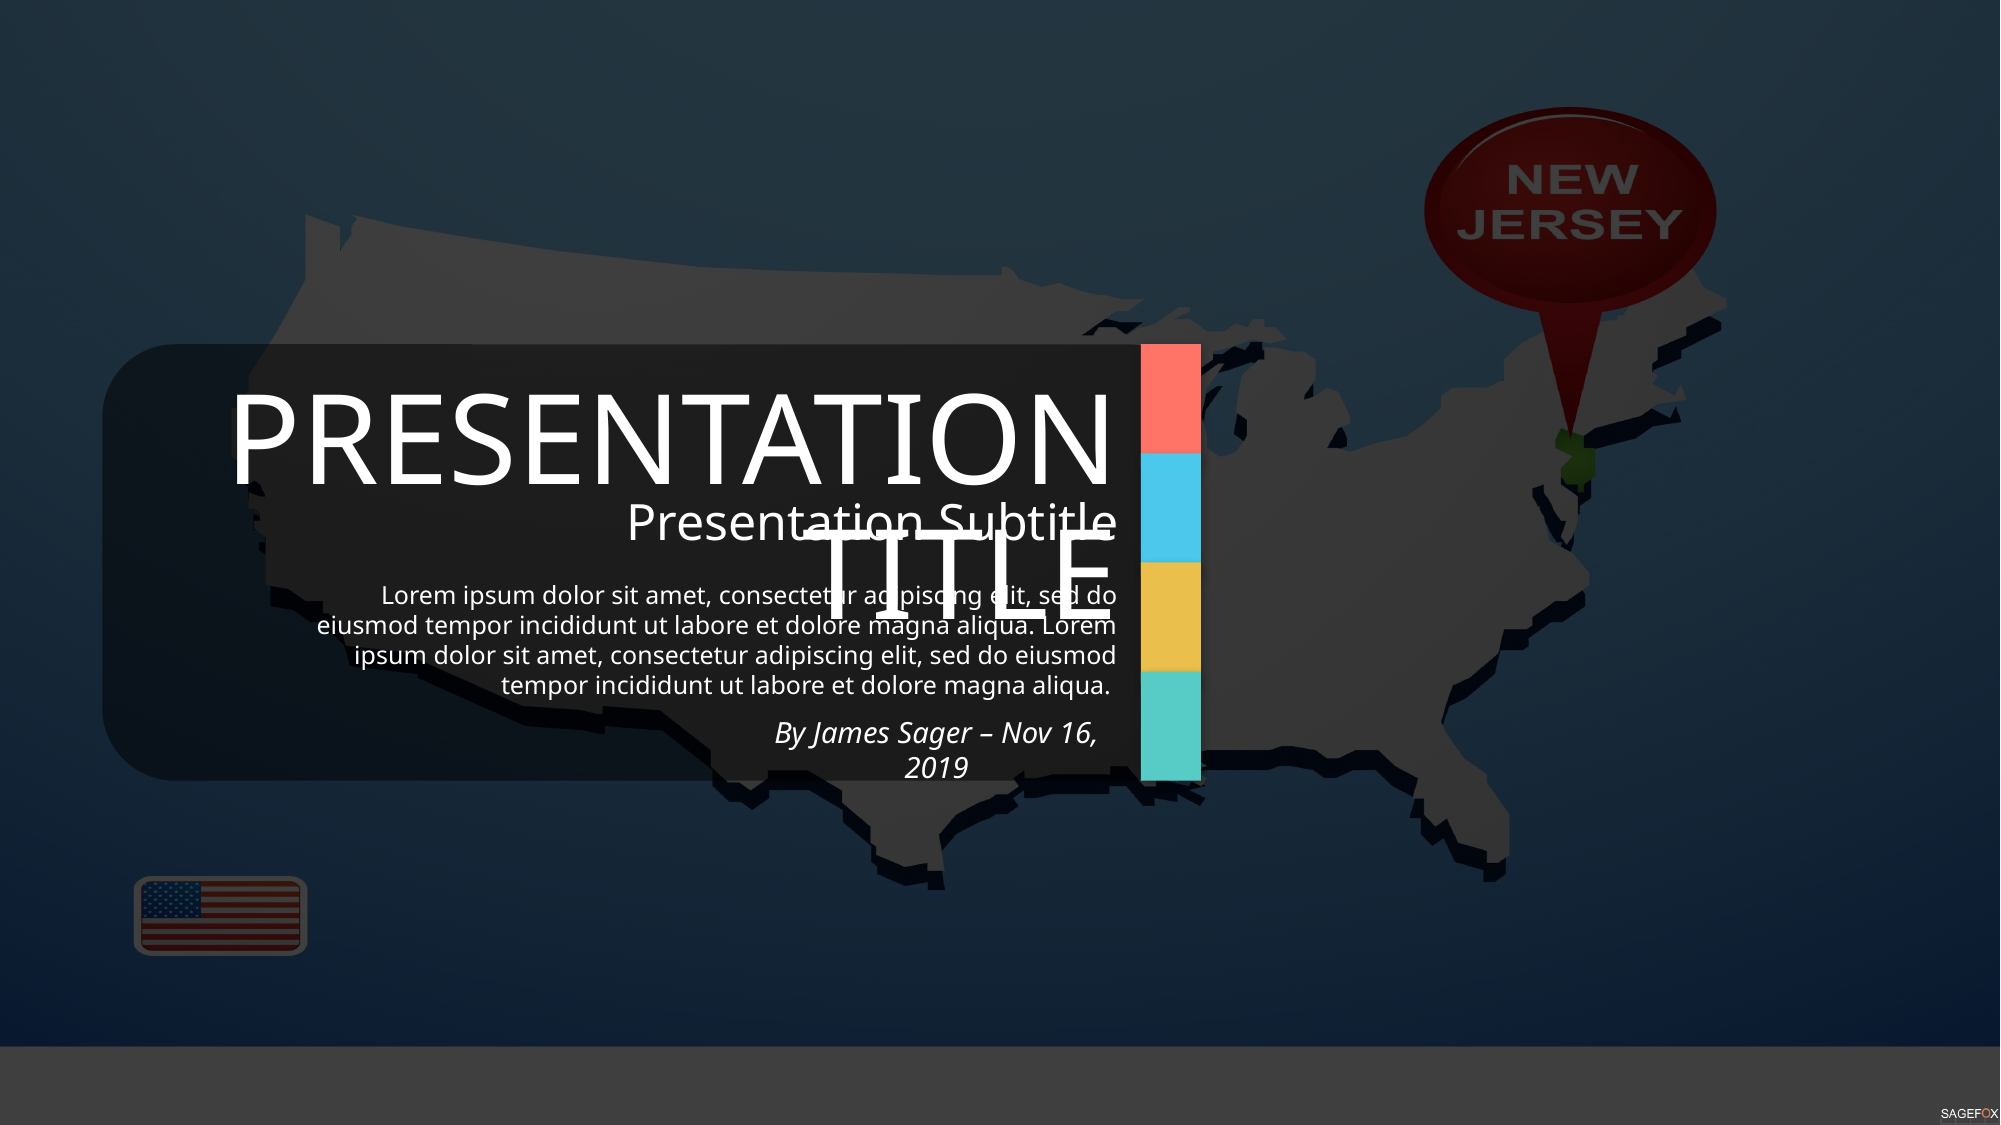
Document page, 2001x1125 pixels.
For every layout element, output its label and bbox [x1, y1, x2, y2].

text_box [146, 369, 1141, 775]
text_box [102, 344, 1201, 781]
picture [0, 0, 2001, 1125]
